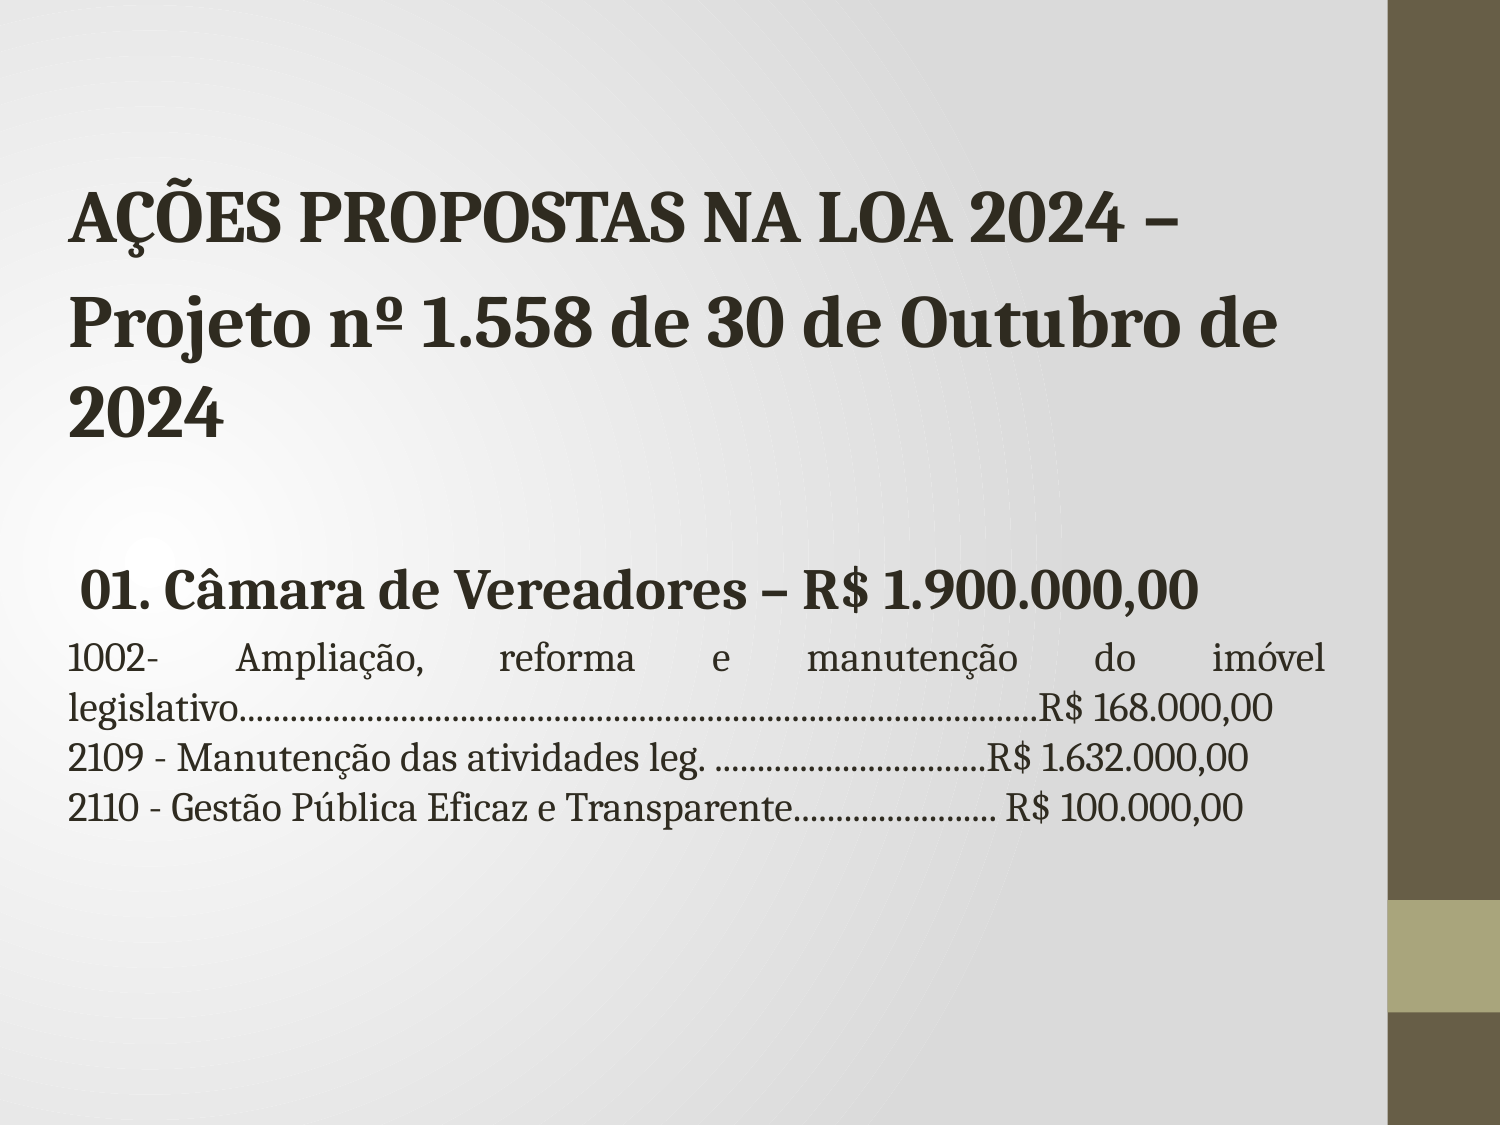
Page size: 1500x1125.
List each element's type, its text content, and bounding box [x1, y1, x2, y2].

subtitle AÇÕES PROPOSTAS NA LOA 2024 – Projeto nº 1.558 de 30 de Outubro de 2024 01. Câmara de Vereadores – R$ 1.900.000,00 1002- Ampliação, reforma e manutenção do imóvel legislativo..............................................................................................R$ 168.000,00 2109 - Manutenção das atividades leg. ................................R$ 1.632.000,00 2110 - Gestão Pública Eficaz e Transparente........................ R$ 100.000,00 [53, 54, 1341, 1047]
